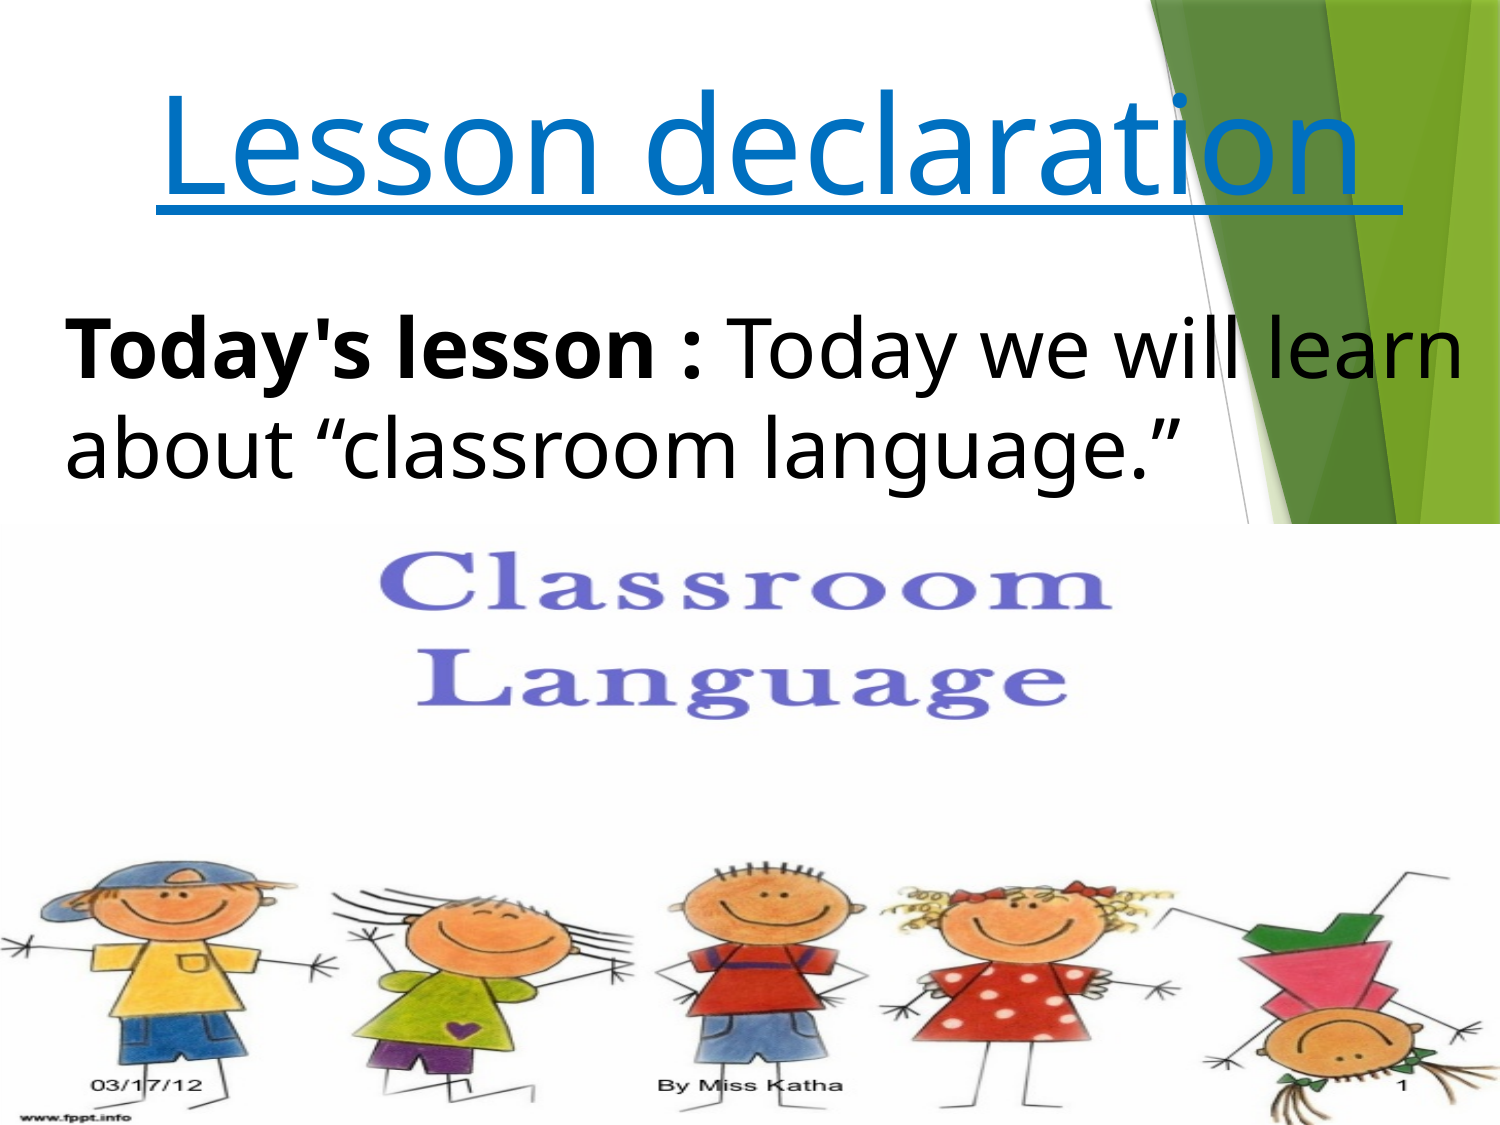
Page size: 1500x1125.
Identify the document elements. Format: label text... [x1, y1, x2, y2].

text_box Lesson declaration [141, 50, 1418, 230]
picture [0, 524, 1500, 1125]
text_box Today's lesson : Today we will learn about “classroom language.” [49, 287, 1500, 503]
